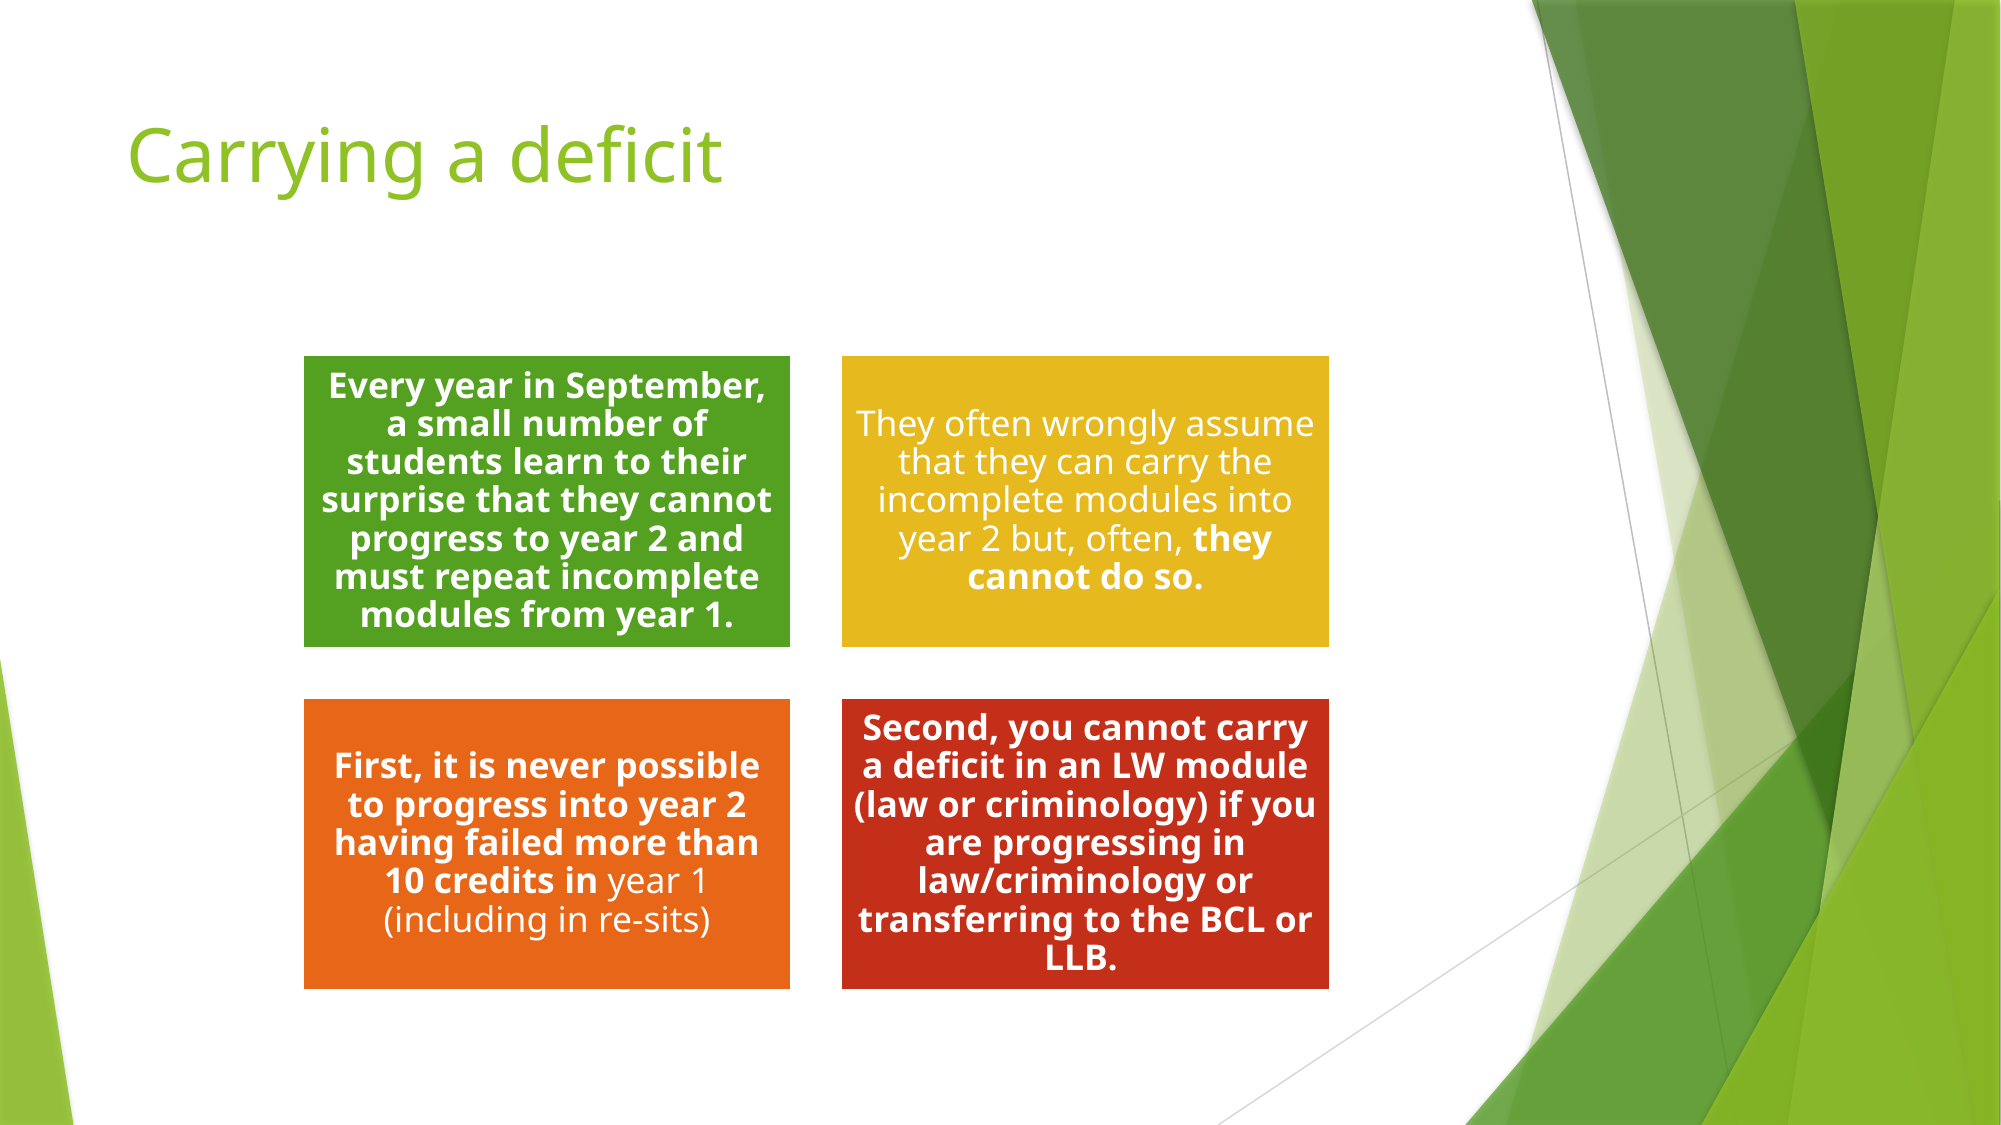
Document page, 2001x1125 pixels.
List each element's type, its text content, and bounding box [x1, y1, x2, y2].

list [110, 353, 1522, 992]
title Carrying a deficit [111, 99, 1522, 317]
